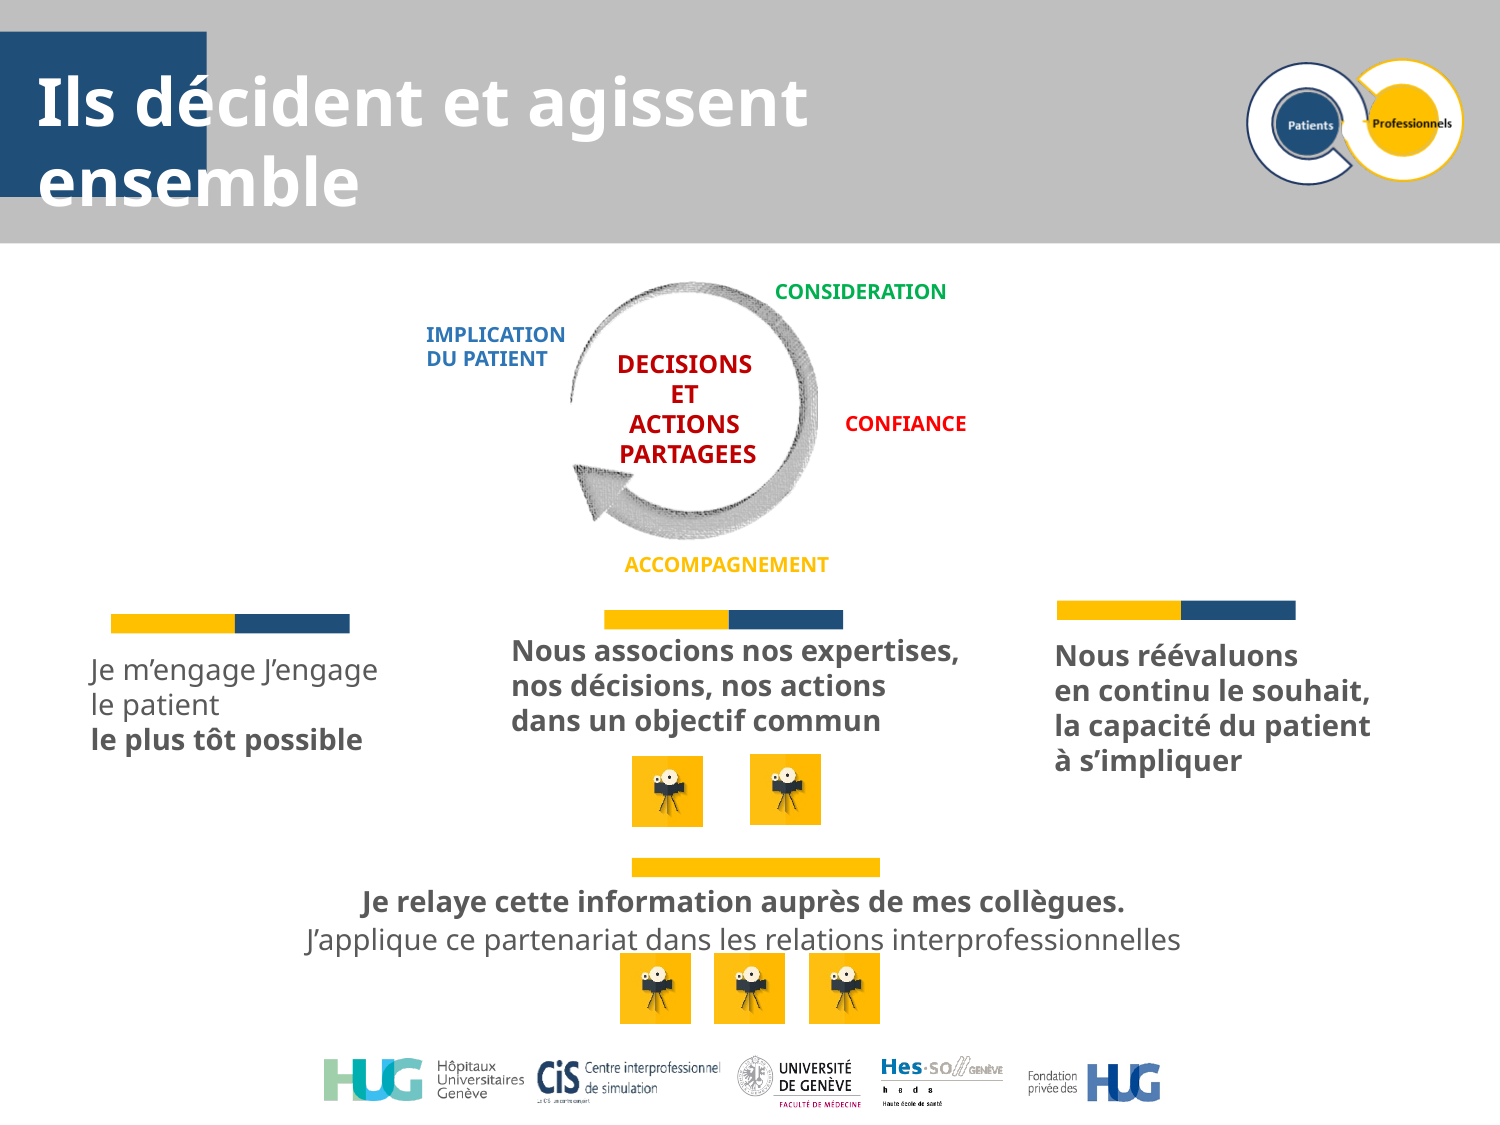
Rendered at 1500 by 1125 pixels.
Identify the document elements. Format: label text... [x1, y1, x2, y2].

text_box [411, 271, 1016, 585]
text_box [631, 857, 881, 878]
picture [1246, 58, 1467, 186]
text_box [604, 610, 843, 630]
text_box Je relaye cette information auprès de mes collègues. J’applique ce partenariat dans les relations interprofessionnelles [147, 875, 1341, 1022]
picture [881, 1056, 1003, 1106]
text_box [110, 614, 350, 634]
text_box [0, 31, 208, 198]
picture [1014, 1058, 1173, 1106]
picture [714, 953, 785, 1024]
picture [620, 953, 691, 1024]
text_box Nous associons nos expertises, nos décisions, nos actions dans un objectif commun [496, 625, 983, 745]
picture [732, 1046, 870, 1118]
picture [324, 1058, 524, 1101]
text_box Ils décident et agissent ensemble [22, 52, 1016, 228]
picture [809, 953, 880, 1024]
picture [632, 756, 703, 827]
picture [750, 754, 821, 825]
text_box Je m’engage J’engage le patient le plus tôt possible [0, 643, 415, 809]
text_box Nous réévaluons en continu le souhait, la capacité du patient à s’impliquer [950, 630, 1500, 785]
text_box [1057, 600, 1296, 620]
picture [536, 1056, 721, 1104]
